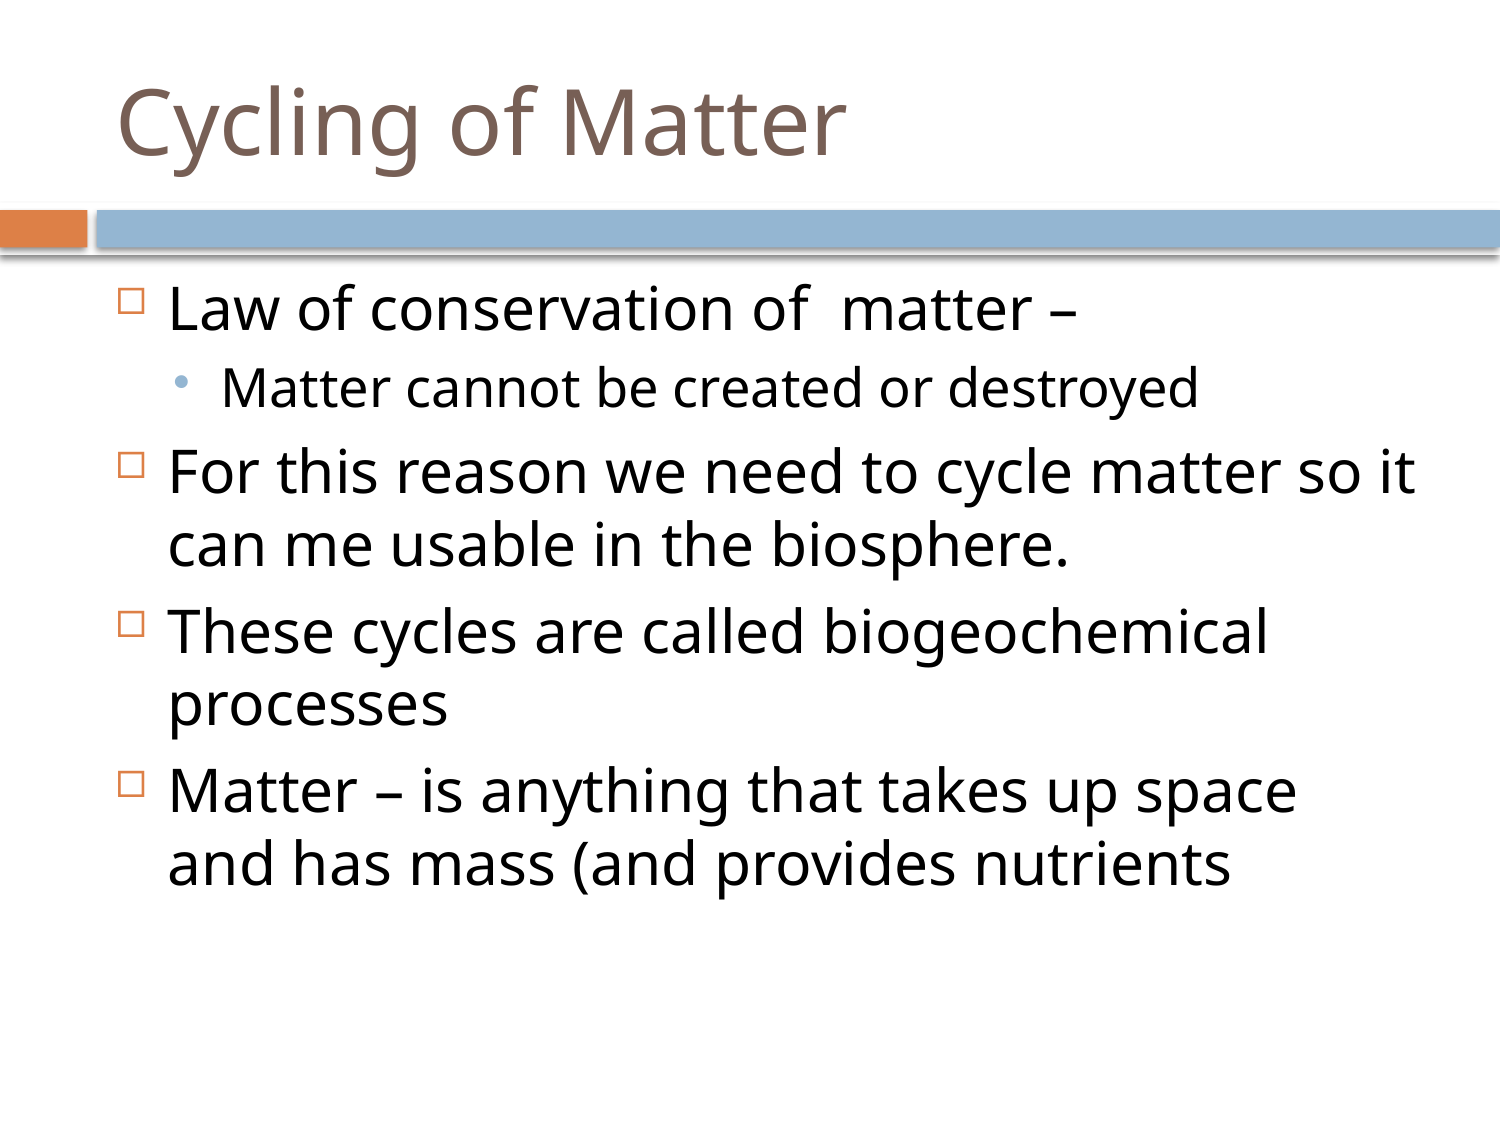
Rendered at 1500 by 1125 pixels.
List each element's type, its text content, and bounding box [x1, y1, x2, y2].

list Law of conservation of matter – Matter cannot be created or destroyed For this reason we need to cycle matter so it can me usable in the biosphere. These cycles are called biogeochemical processes Matter – is anything that takes up space and has mass (and provides nutrients [100, 262, 1438, 1000]
title Cycling of Matter [100, 37, 1438, 200]
